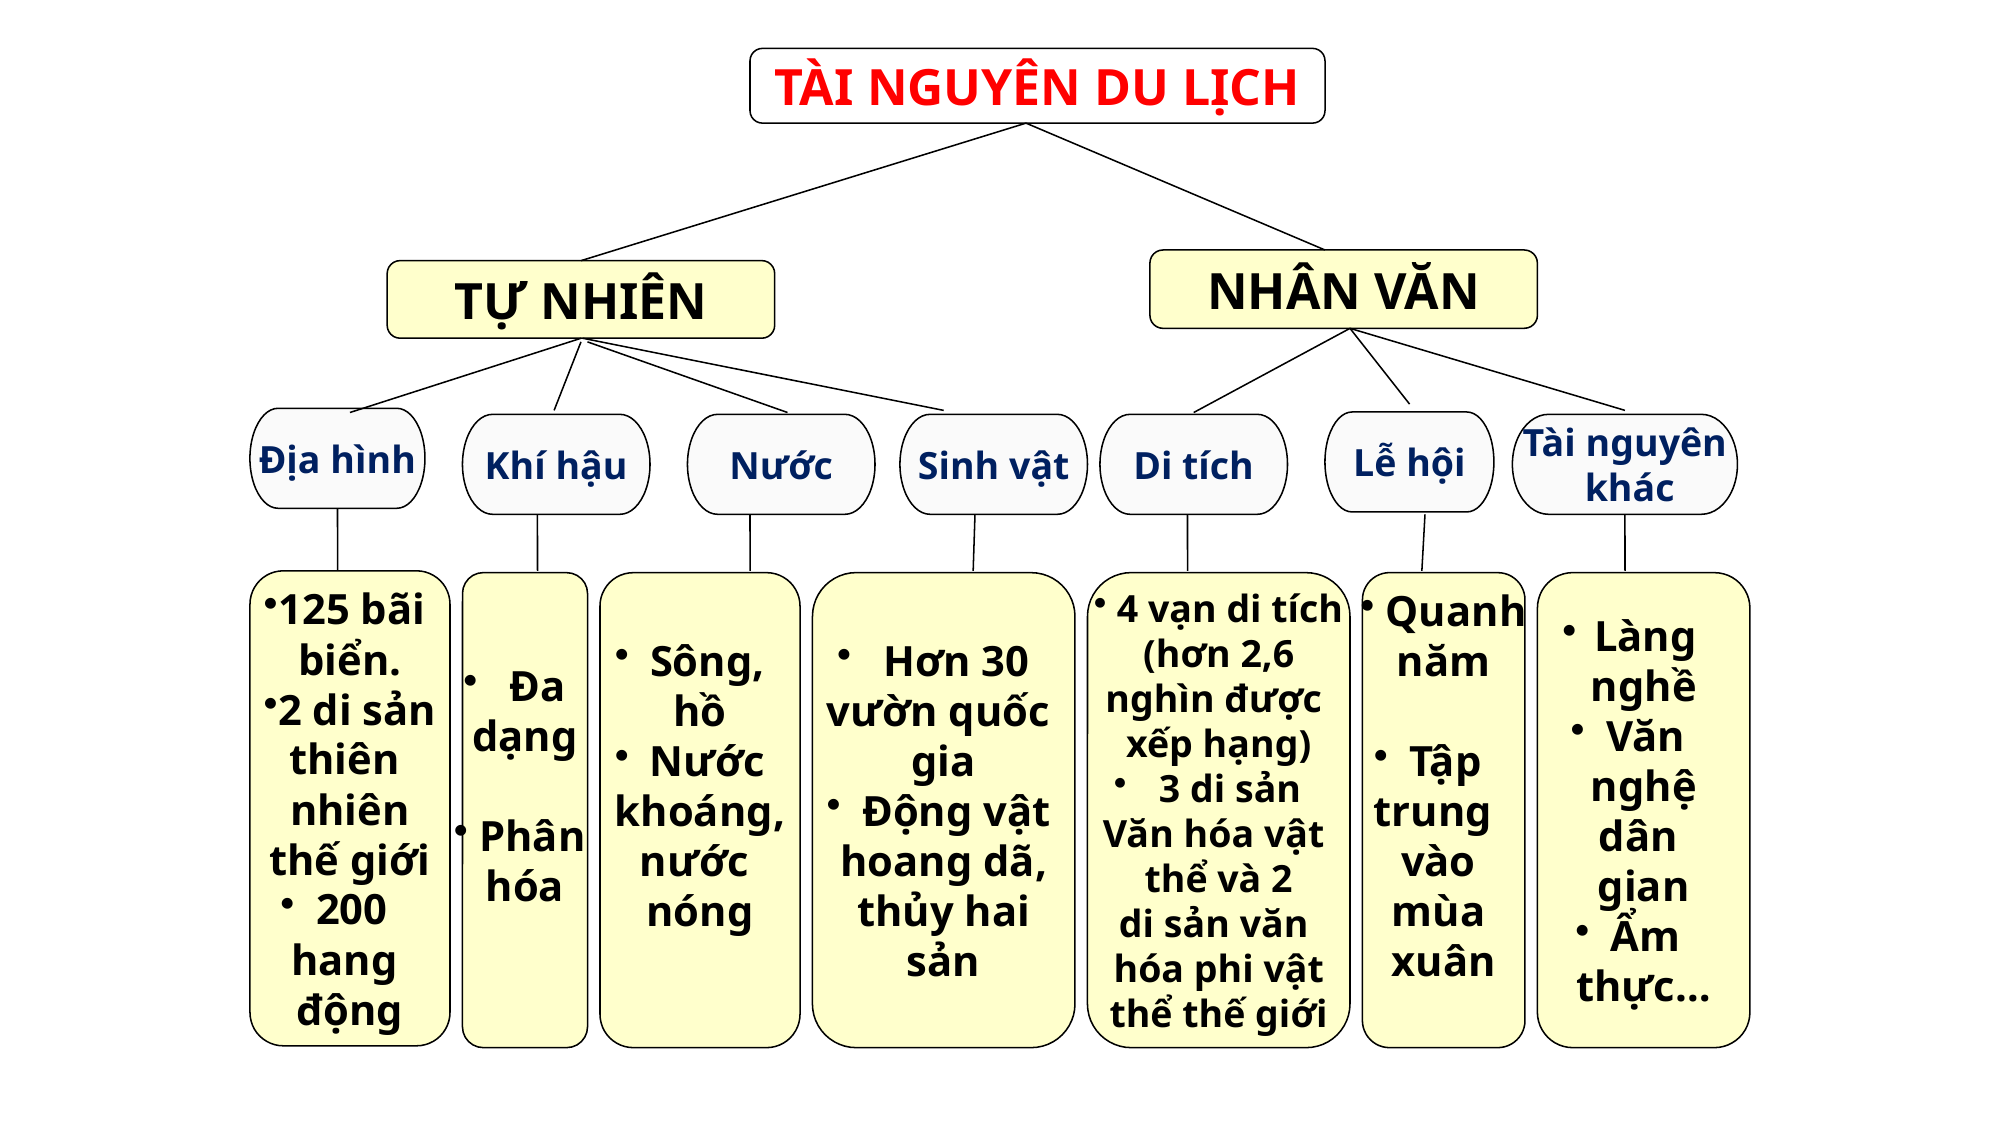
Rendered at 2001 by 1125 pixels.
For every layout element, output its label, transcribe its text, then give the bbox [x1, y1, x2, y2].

text_box Làng nghề Văn nghệ dân gian Ẩm thực… [1537, 572, 1750, 1048]
text_box Đa dạng Phân hóa [462, 572, 588, 1048]
text_box Sông, hồ Nước khoáng, nước nóng [600, 572, 801, 1048]
text_box 4 vạn di tích (hơn 2,6 nghìn được xếp hạng) 3 di sản Văn hóa vật thể và 2 di sản văn hóa phi vật thể thế giới [1087, 572, 1351, 1048]
text_box Khí hậu [462, 414, 651, 515]
text_box Di tích [1099, 414, 1288, 515]
text_box 125 bãi biển. 2 di sản thiên nhiên thế giới 200 hang động [249, 570, 451, 1046]
text_box TÀI NGUYÊN DU LỊCH [750, 48, 1326, 124]
text_box Sinh vật [899, 414, 1088, 515]
text_box Hơn 30 vườn quốc gia Động vật hoang dã, thủy hai sản [812, 572, 1075, 1048]
text_box NHÂN VĂN [1149, 249, 1538, 329]
text_box Quanh năm Tập trung vào mùa xuân [1362, 572, 1525, 1048]
text_box TỰ NHIÊN [387, 260, 775, 339]
text_box Địa hình [249, 408, 425, 509]
text_box Lễ hội [1324, 411, 1494, 512]
text_box Nước [687, 414, 876, 515]
text_box Tài nguyên khác [1512, 414, 1738, 515]
